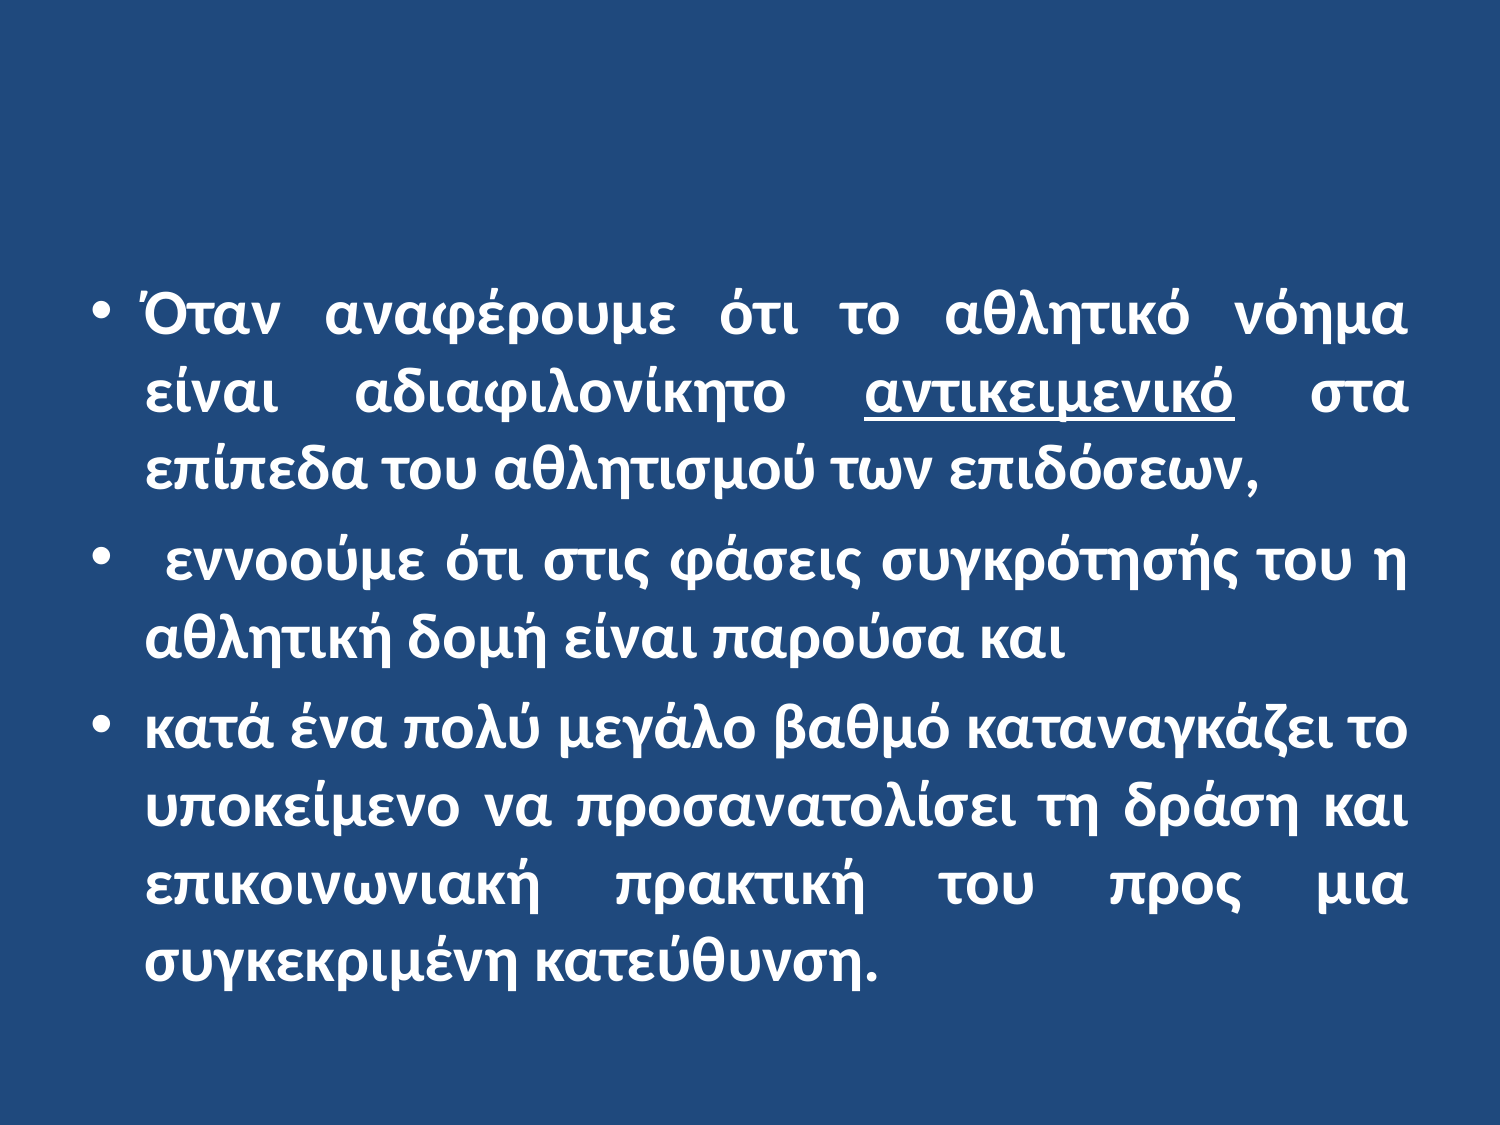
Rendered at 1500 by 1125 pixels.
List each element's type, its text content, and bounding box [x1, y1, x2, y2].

list Όταν αναφέρουμε ότι το αθλητικό νόημα είναι αδιαφιλονίκητο αντικειμενικό στα επίπεδα του αθλητισμού των επιδόσεων, εννοούμε ότι στις φάσεις συγκρότησής του η αθλητική δομή είναι παρούσα και κατά ένα πολύ μεγάλο βαθμό καταναγκάζει το υποκείμενο να προσανατολίσει τη δράση και επικοινωνιακή πρακτική του προς μια συγκεκριμένη κατεύθυνση. [75, 262, 1425, 1005]
